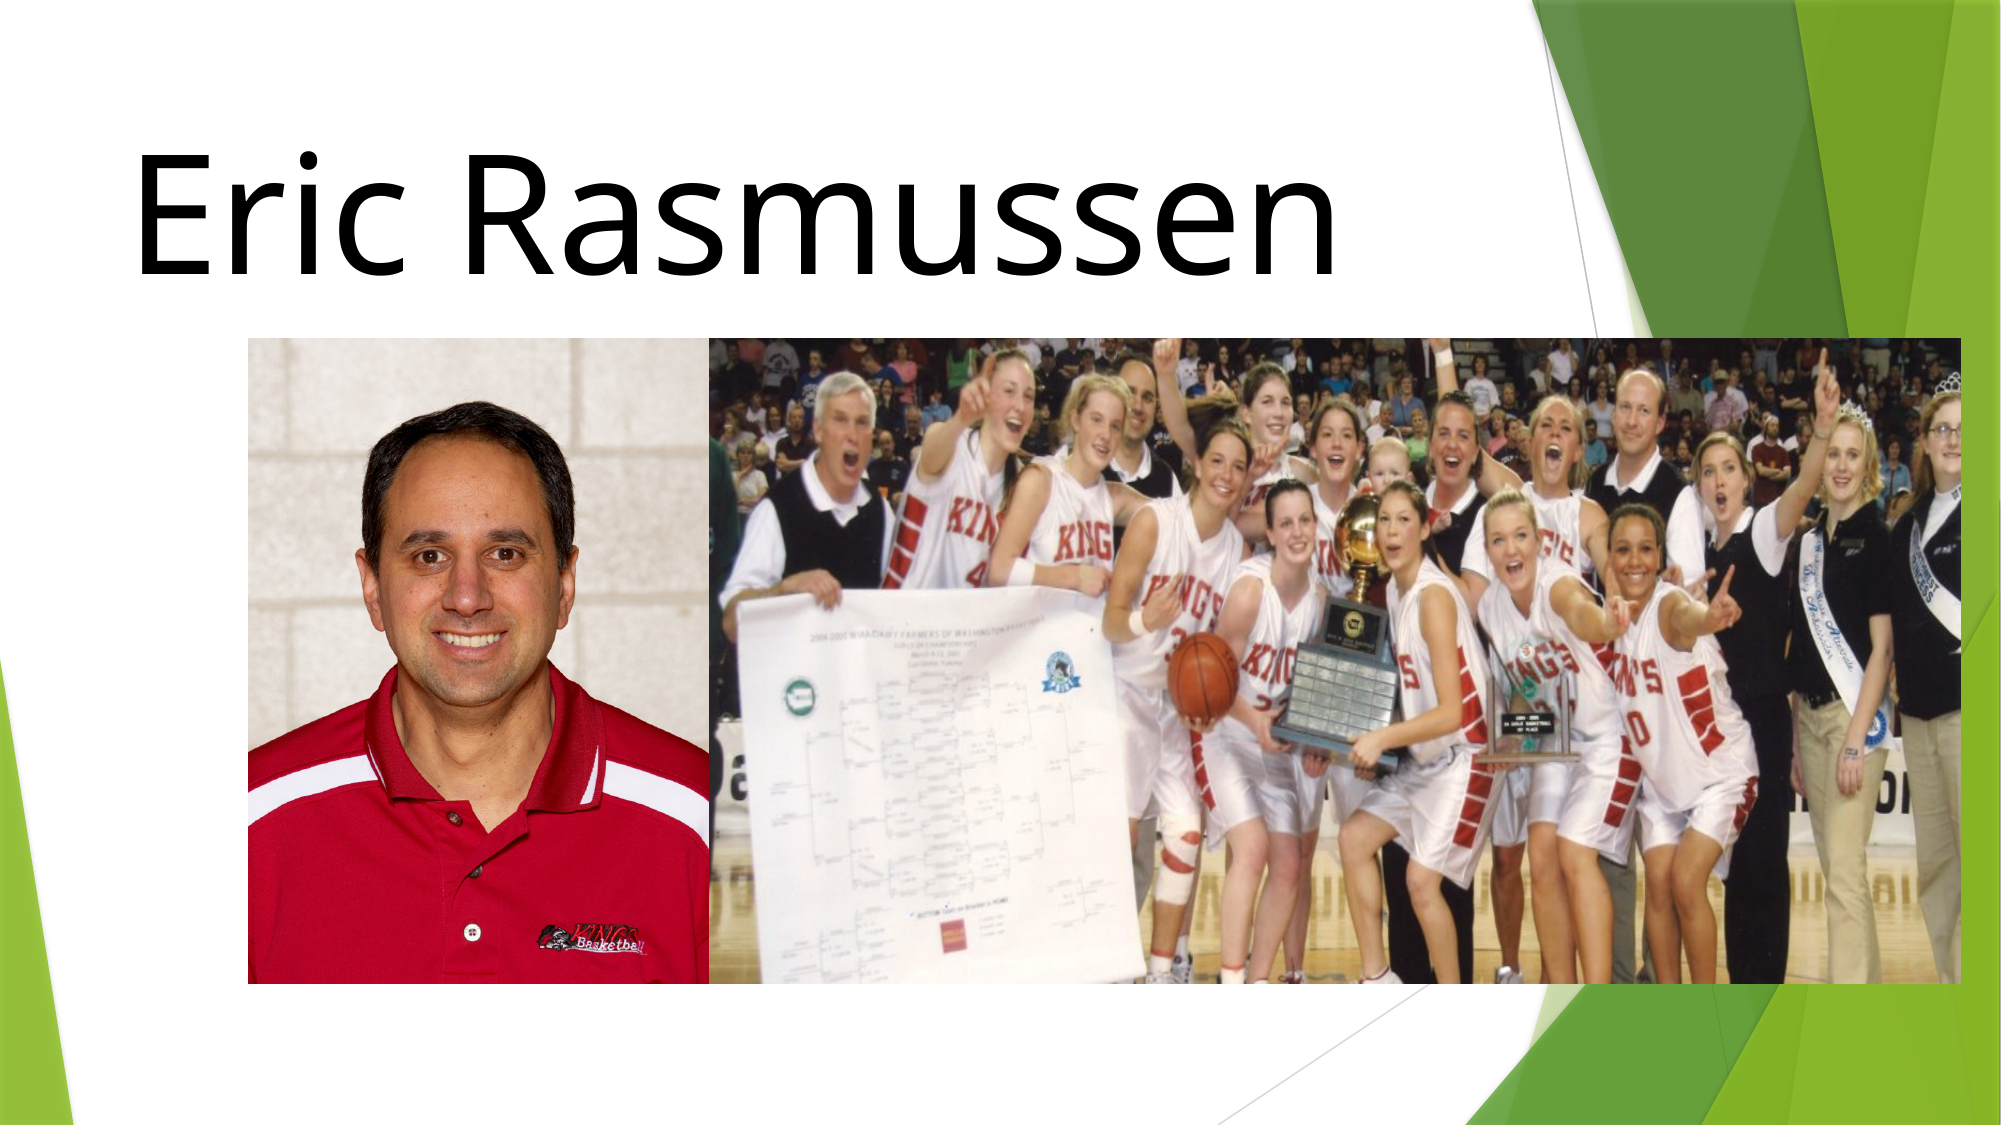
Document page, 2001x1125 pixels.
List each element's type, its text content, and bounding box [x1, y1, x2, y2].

title Eric Rasmussen [111, 99, 1522, 317]
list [247, 338, 709, 984]
picture [709, 338, 1961, 984]
